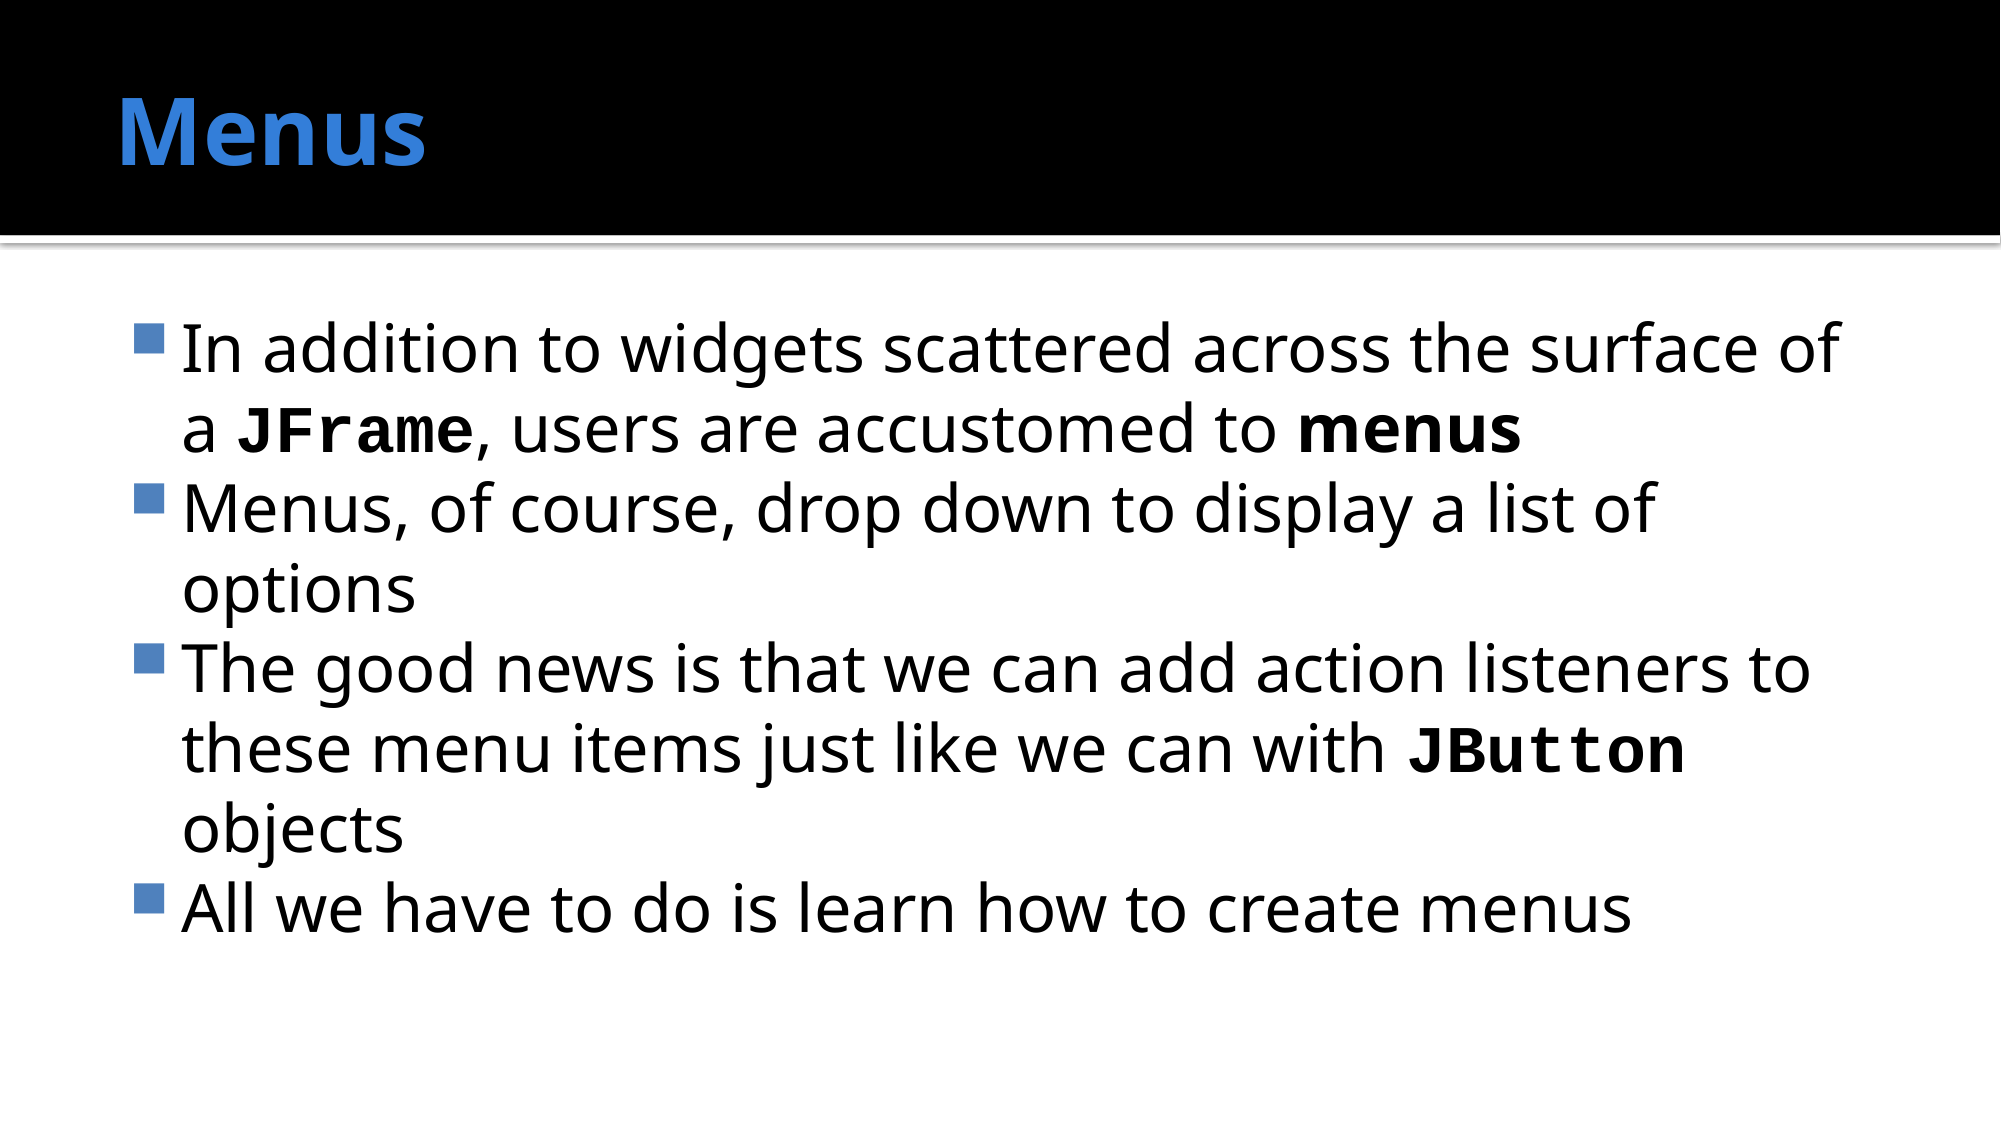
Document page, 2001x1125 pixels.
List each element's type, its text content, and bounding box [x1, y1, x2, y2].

list In addition to widgets scattered across the surface of a JFrame, users are accustomed to menus Menus, of course, drop down to display a list of options The good news is that we can add action listeners to these menu items just like we can with JButton objects All we have to do is learn how to create menus [99, 291, 1900, 1050]
title Menus [99, 25, 1900, 231]
